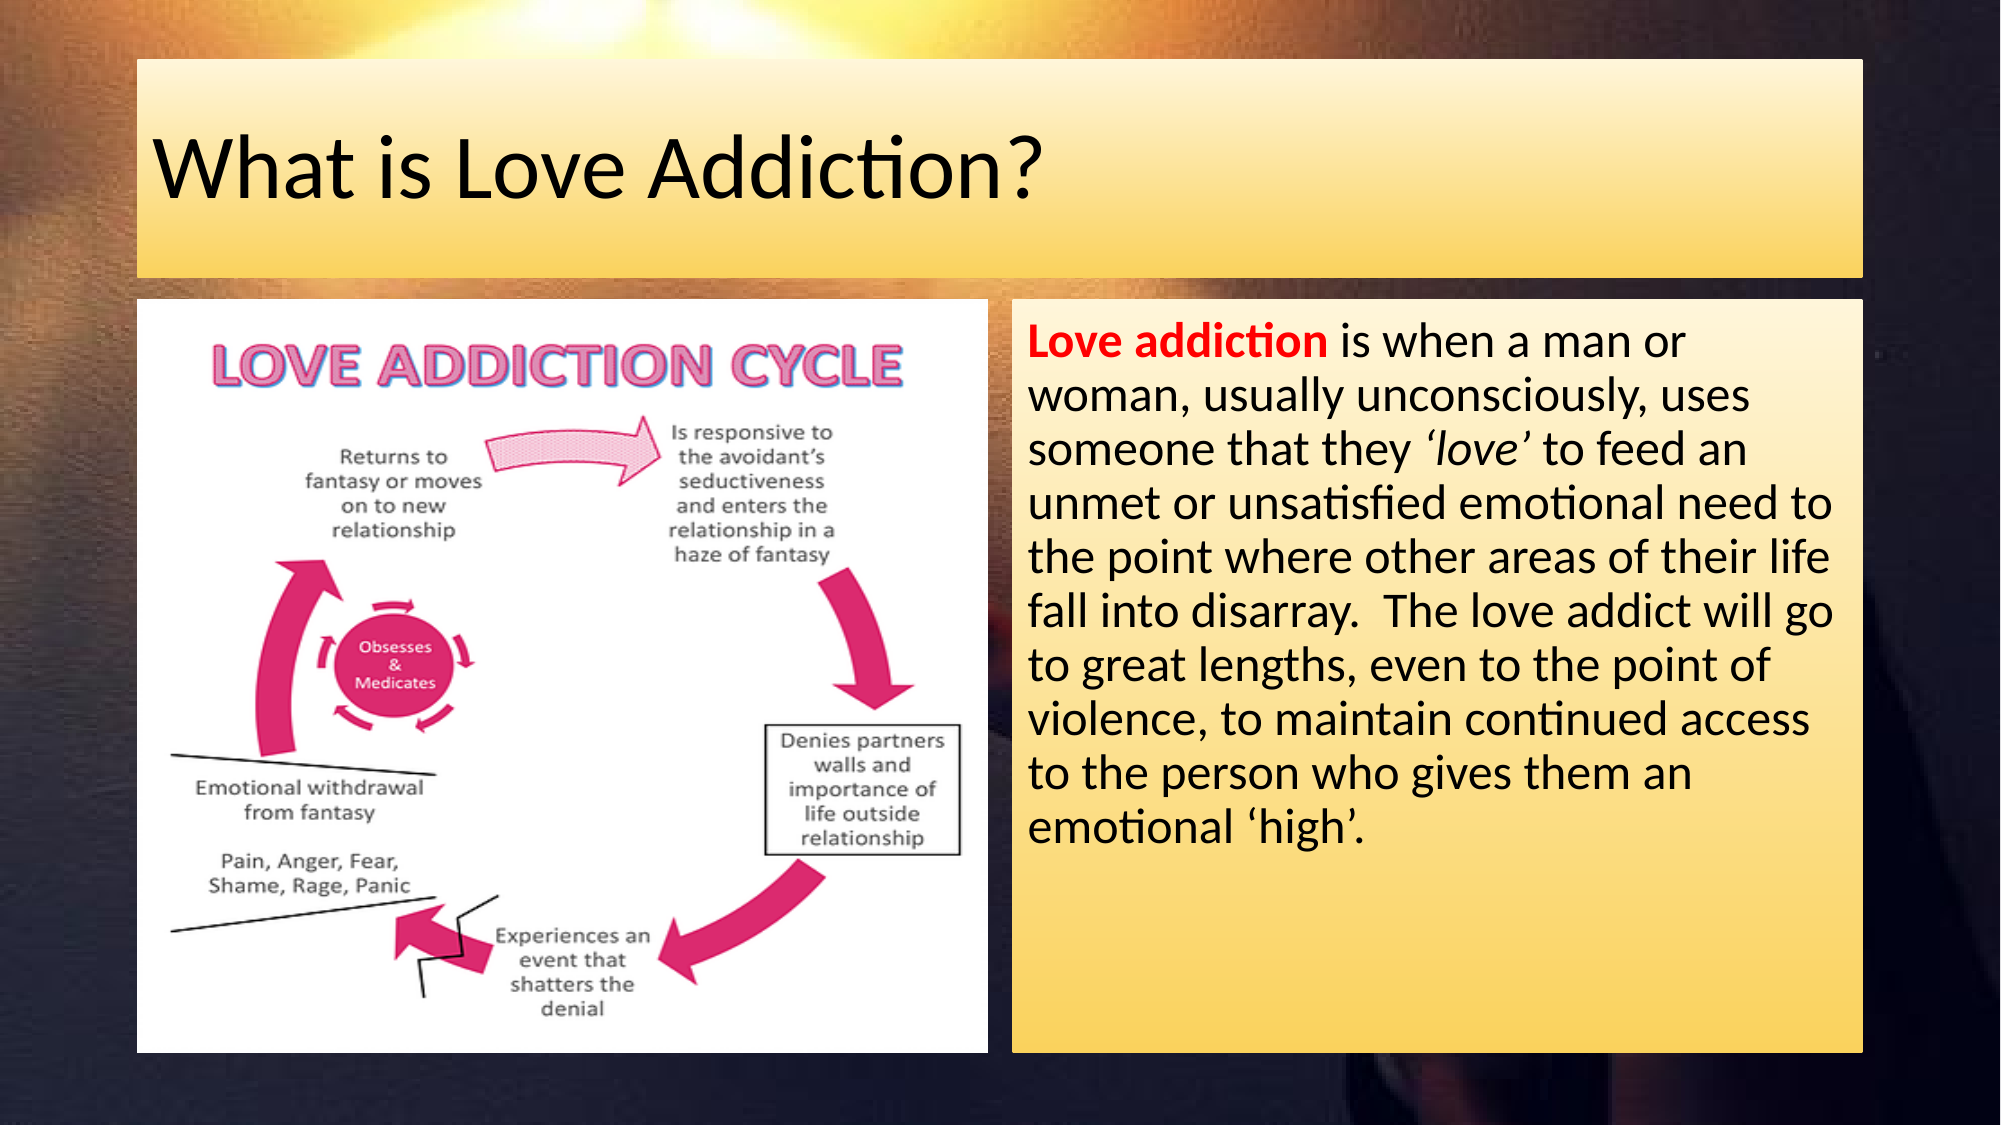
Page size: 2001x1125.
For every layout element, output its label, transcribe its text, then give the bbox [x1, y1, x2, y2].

list Love addiction is when a man or woman, usually unconsciously, uses someone that they ‘love’ to feed an unmet or unsatisfied emotional need to the point where other areas of their life fall into disarray. The love addict will go to great lengths, even to the point of violence, to maintain continued access to the person who gives them an emotional ‘high’. [1012, 299, 1863, 1053]
title What is Love Addiction? [137, 59, 1863, 278]
picture [0, 0, 2001, 1125]
